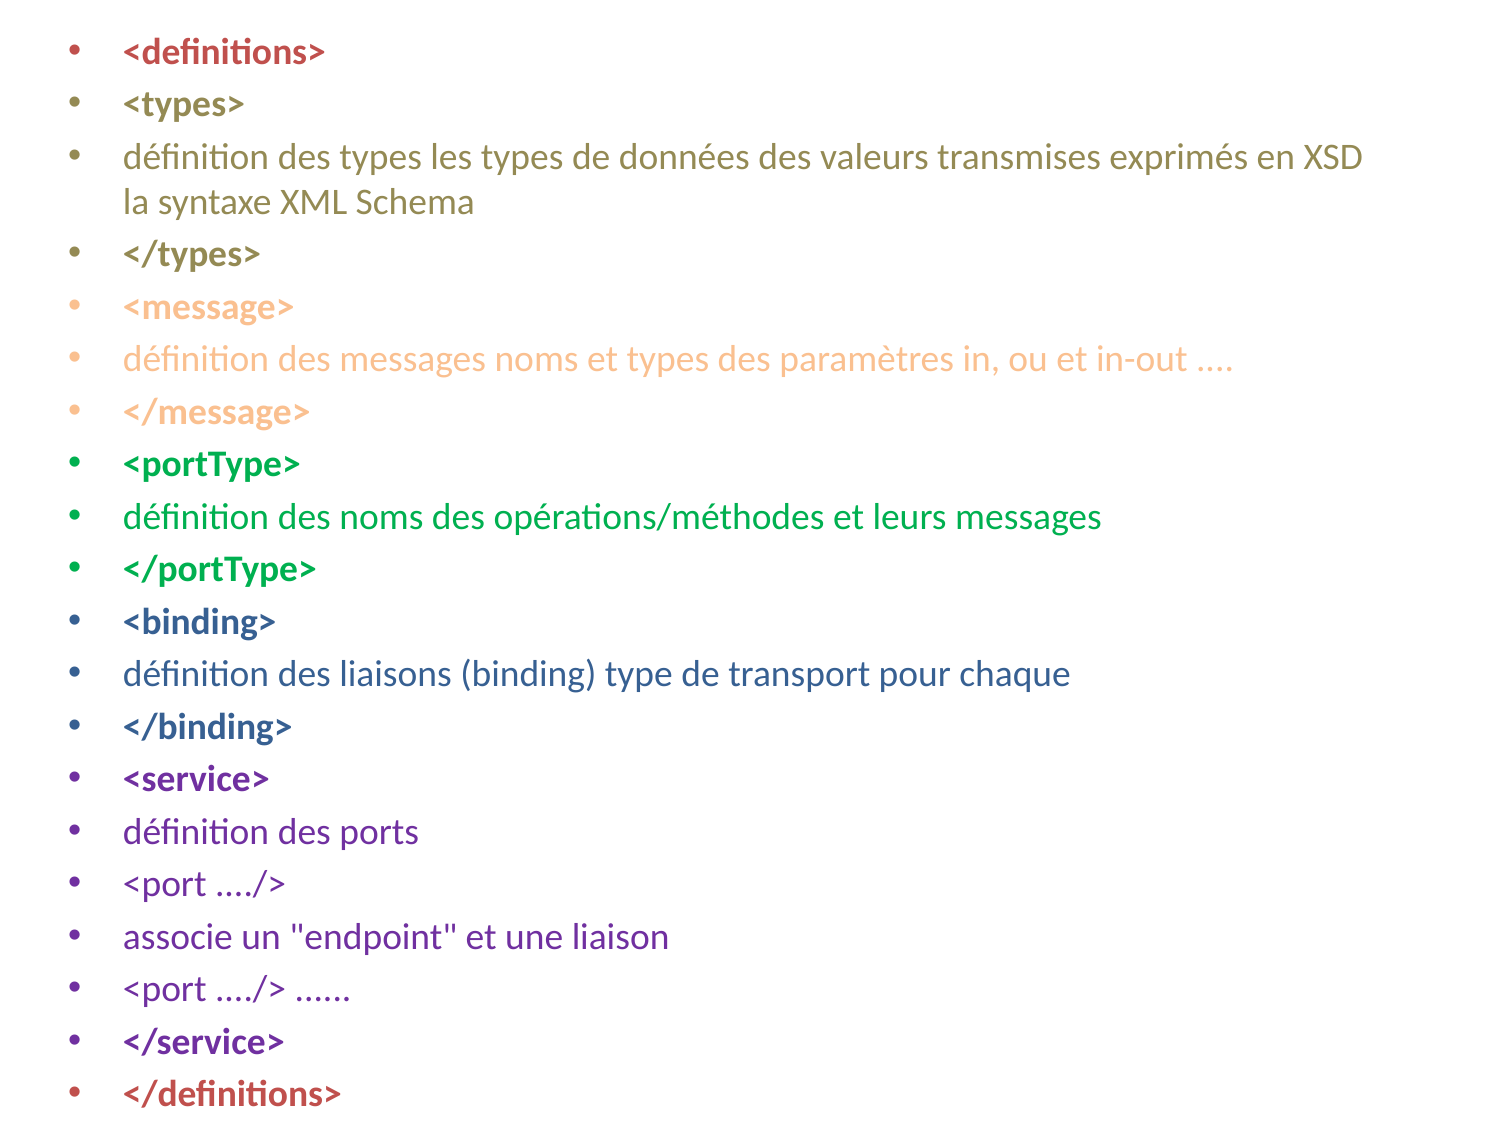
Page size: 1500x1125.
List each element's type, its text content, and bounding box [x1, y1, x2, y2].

list <definitions> <types> définition des types les types de données des valeurs transmises exprimés en XSD la syntaxe XML Schema </types> <message> définition des messages noms et types des paramètres in, ou et in-out .... </message> <portType> définition des noms des opérations/méthodes et leurs messages </portType> <binding> définition des liaisons (binding) type de transport pour chaque </binding> <service> définition des ports <port ..../> associe un "endpoint" et une liaison <port ..../> ...... </service> </definitions> [53, 19, 1404, 1125]
